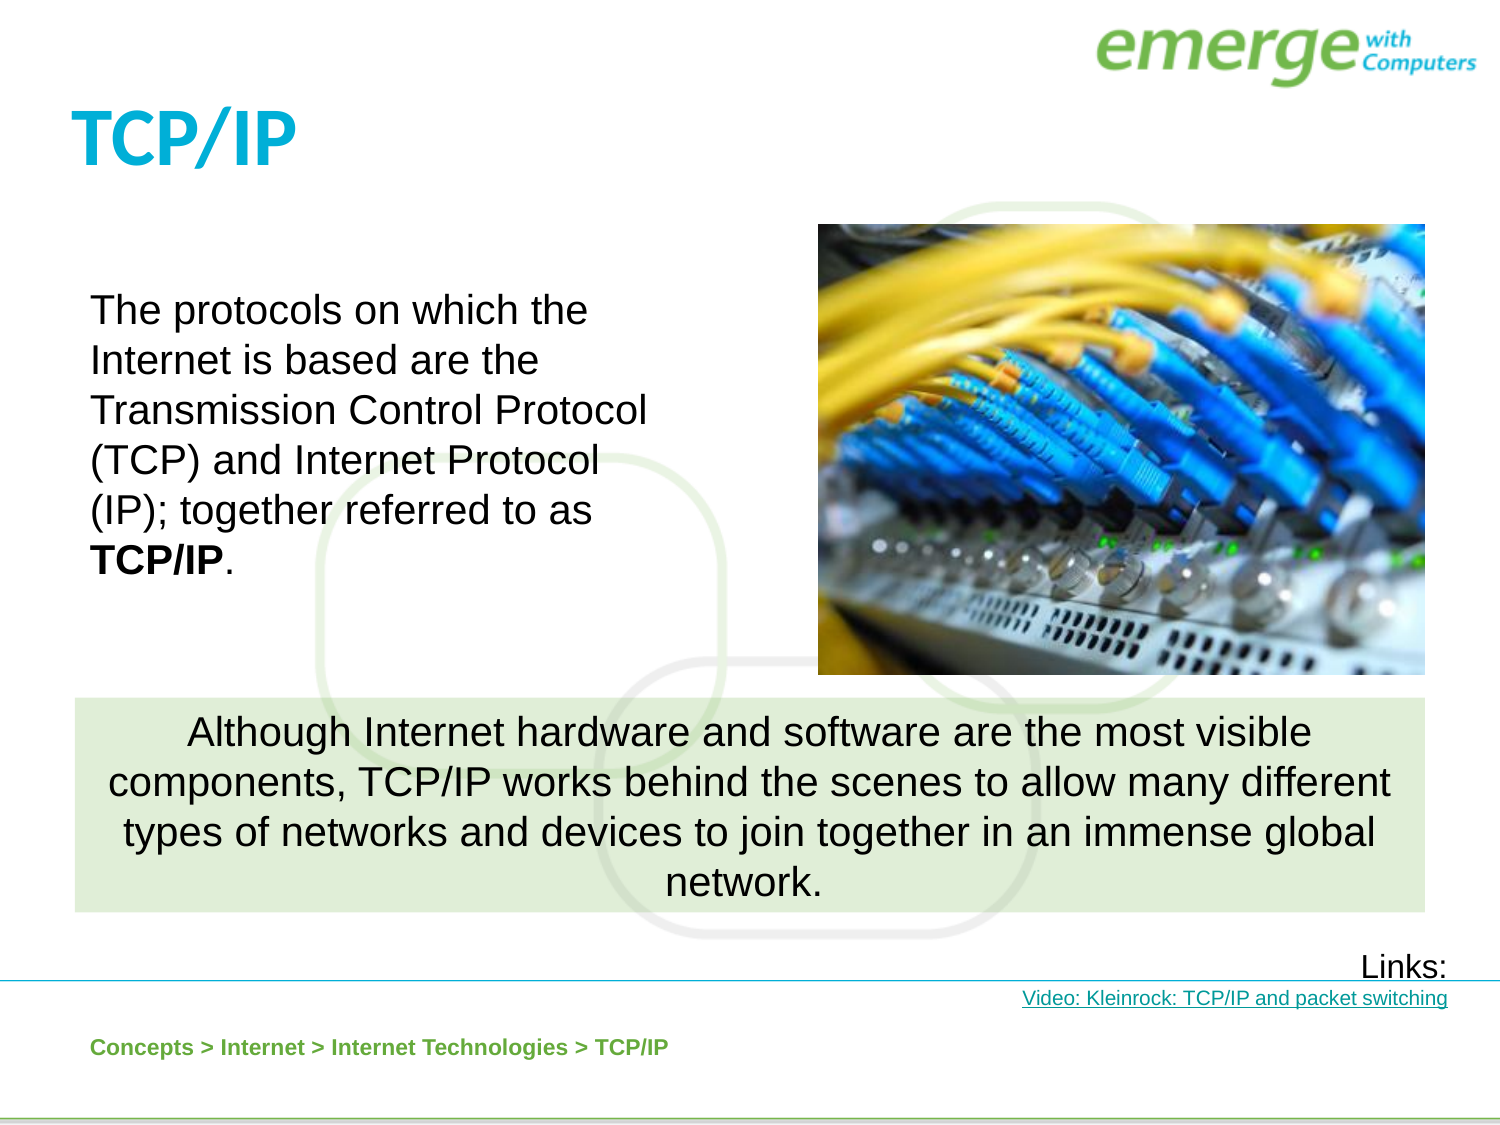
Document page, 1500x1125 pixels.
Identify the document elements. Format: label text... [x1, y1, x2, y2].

text_box Concepts > Internet > Internet Technologies > TCP/IP [75, 1025, 950, 1075]
text_box Although Internet hardware and software are the most visible components, TCP/IP works behind the scenes to allow many different types of networks and devices to join together in an immense global network. [74, 697, 1425, 913]
picture [1074, 0, 1500, 75]
picture [24, 193, 1500, 979]
text_box Links: Video: Kleinrock: TCP/IP and packet switching [750, 937, 1463, 1018]
list The protocols on which the Internet is based are the Transmission Control Protocol (TCP) and Internet Protocol (IP); together referred to as TCP/IP. [75, 275, 675, 625]
picture [0, 982, 1500, 1125]
title TCP/IP [0, 75, 1500, 193]
